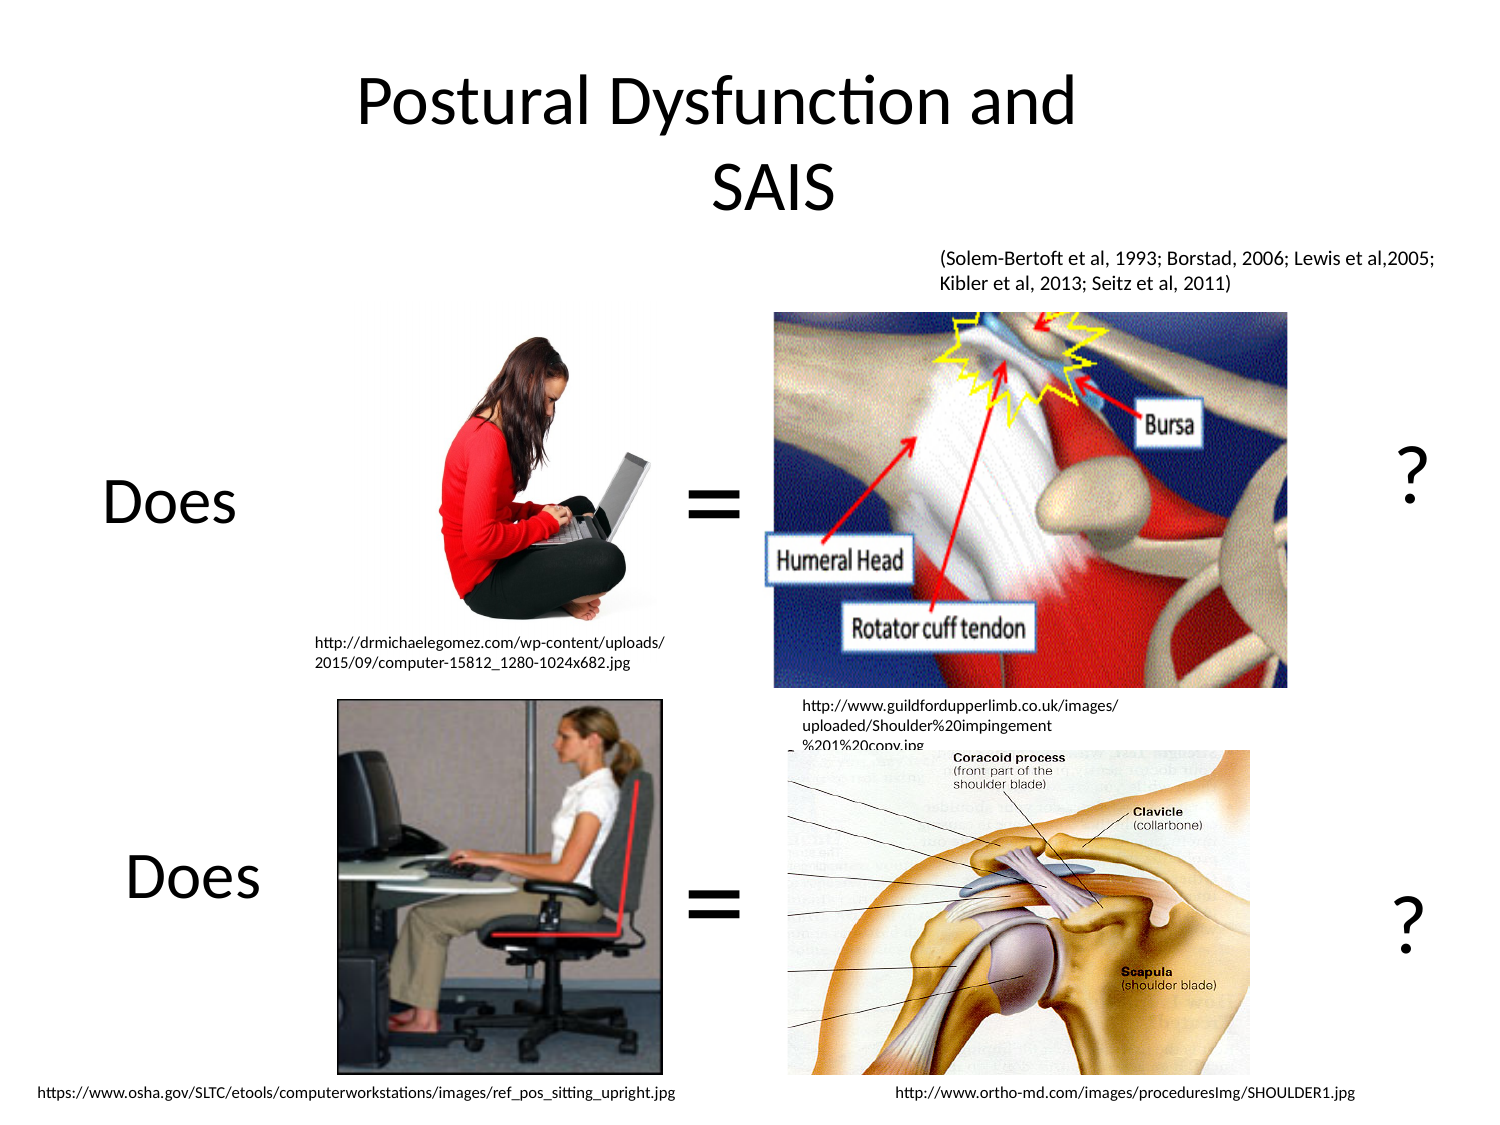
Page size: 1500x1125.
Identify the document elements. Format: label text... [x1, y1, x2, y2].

text_box http://www.guildfordupperlimb.co.uk/images/uploaded/Shoulder%20impingement%201%20copy.jpg [787, 697, 1150, 749]
picture [787, 749, 1251, 1076]
text_box (Solem-Bertoft et al, 1993; Borstad, 2006; Lewis et al,2005; Kibler et al, 2013; Seitz et al, 2011) [924, 237, 1500, 303]
text_box Does [87, 449, 313, 545]
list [762, 312, 1288, 688]
text_box ? [1374, 862, 1463, 978]
title Postural Dysfunction and SAIS [75, 45, 1425, 233]
text_box Does [111, 824, 277, 920]
text_box ? [1379, 412, 1448, 528]
picture [337, 699, 663, 1076]
text_box https://www.osha.gov/SLTC/etools/computerworkstations/images/ref_pos_sitting_upright.jpg [22, 1074, 692, 1110]
text_box http://drmichaelegomez.com/wp-content/uploads/2015/09/computer-15812_1280-1024x682.jpg [300, 624, 700, 680]
picture [349, 299, 658, 663]
text_box http://www.ortho-md.com/images/proceduresImg/SHOULDER1.jpg [880, 1074, 1372, 1110]
text_box = [668, 812, 761, 978]
text_box = [668, 412, 757, 578]
